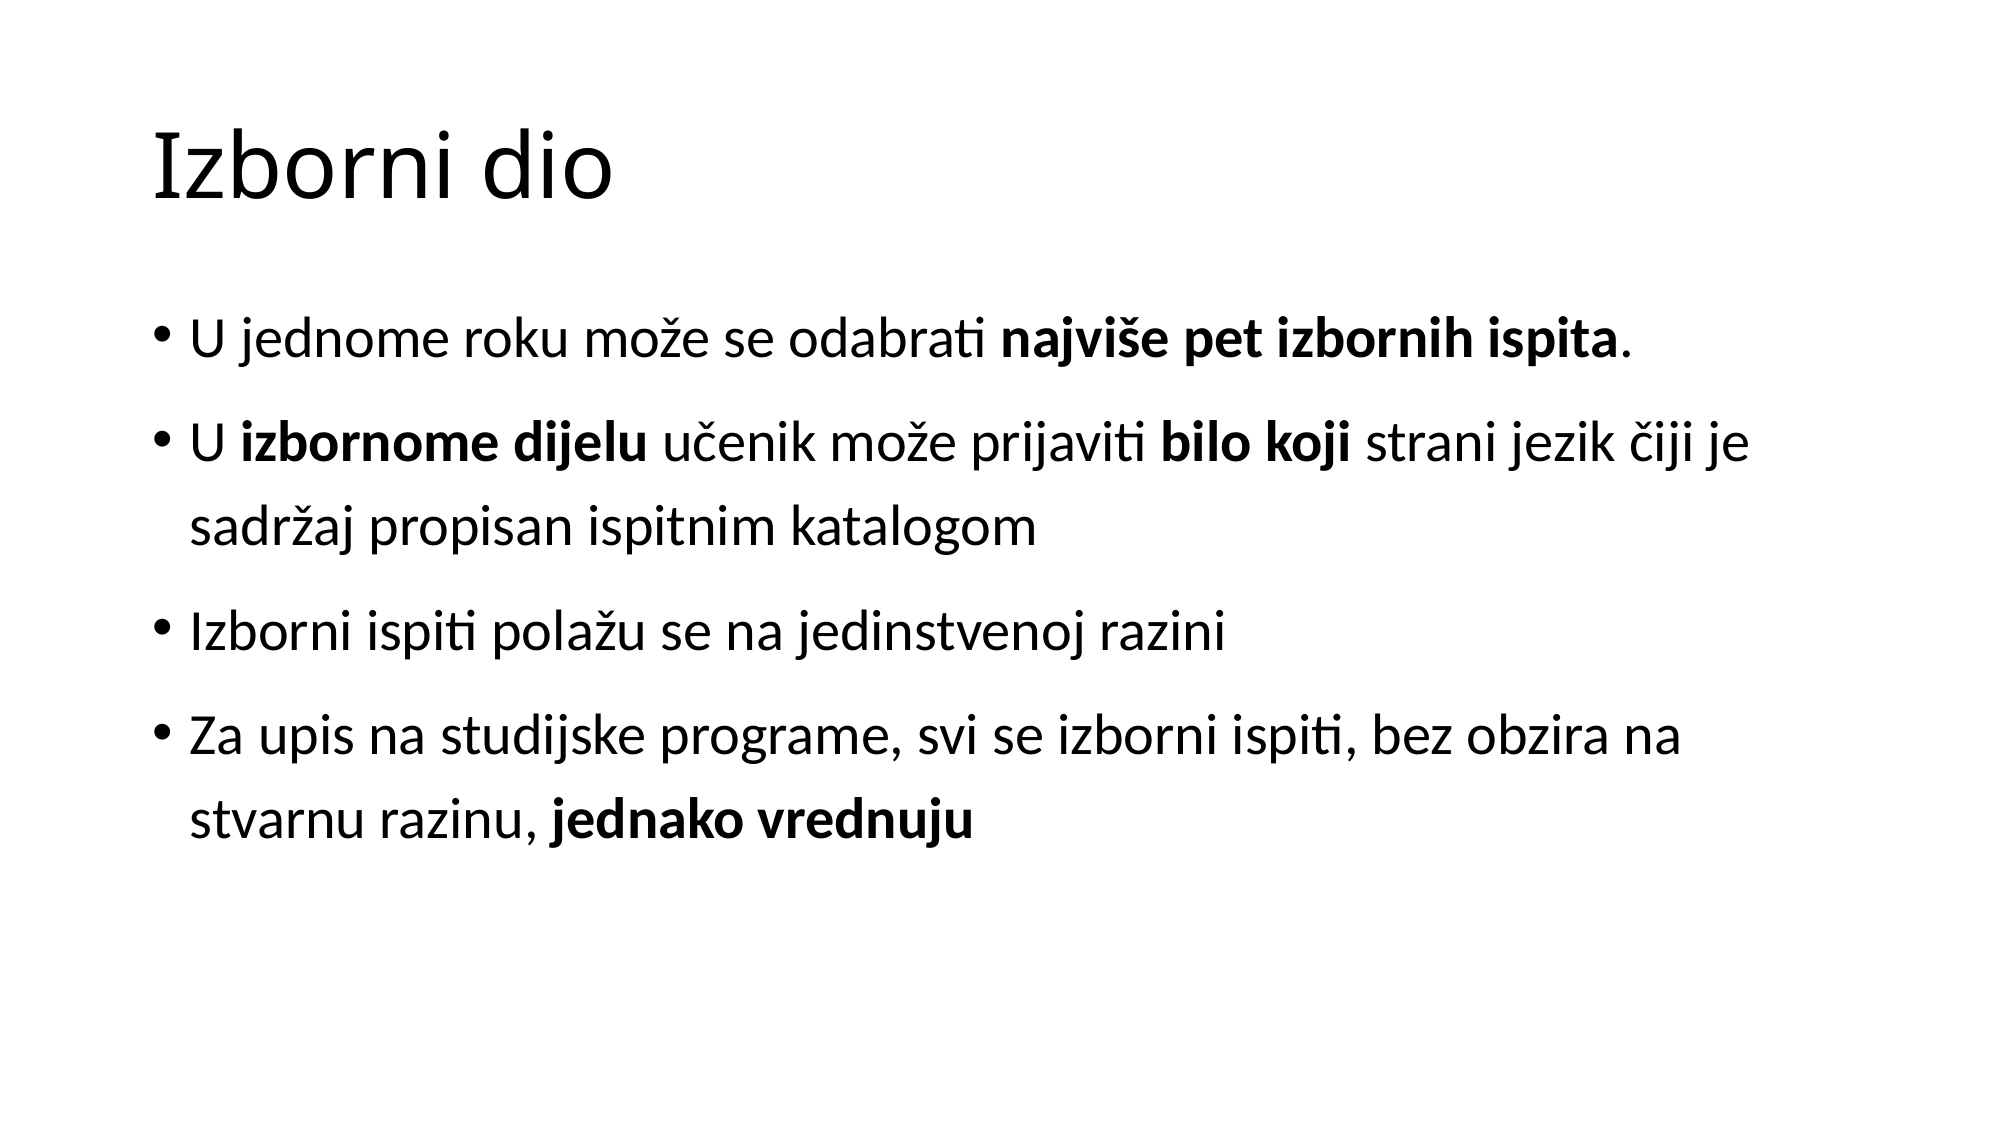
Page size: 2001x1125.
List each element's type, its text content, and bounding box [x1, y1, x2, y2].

title Izborni dio [137, 59, 1863, 277]
list U jednome roku može se odabrati najviše pet izbornih ispita. U izbornome dijelu učenik može prijaviti bilo koji strani jezik čiji je sadržaj propisan ispitnim katalogom Izborni ispiti polažu se na jedinstvenoj razini Za upis na studijske programe, svi se izborni ispiti, bez obzira na stvarnu razinu, jednako vrednuju [137, 277, 1863, 1032]
